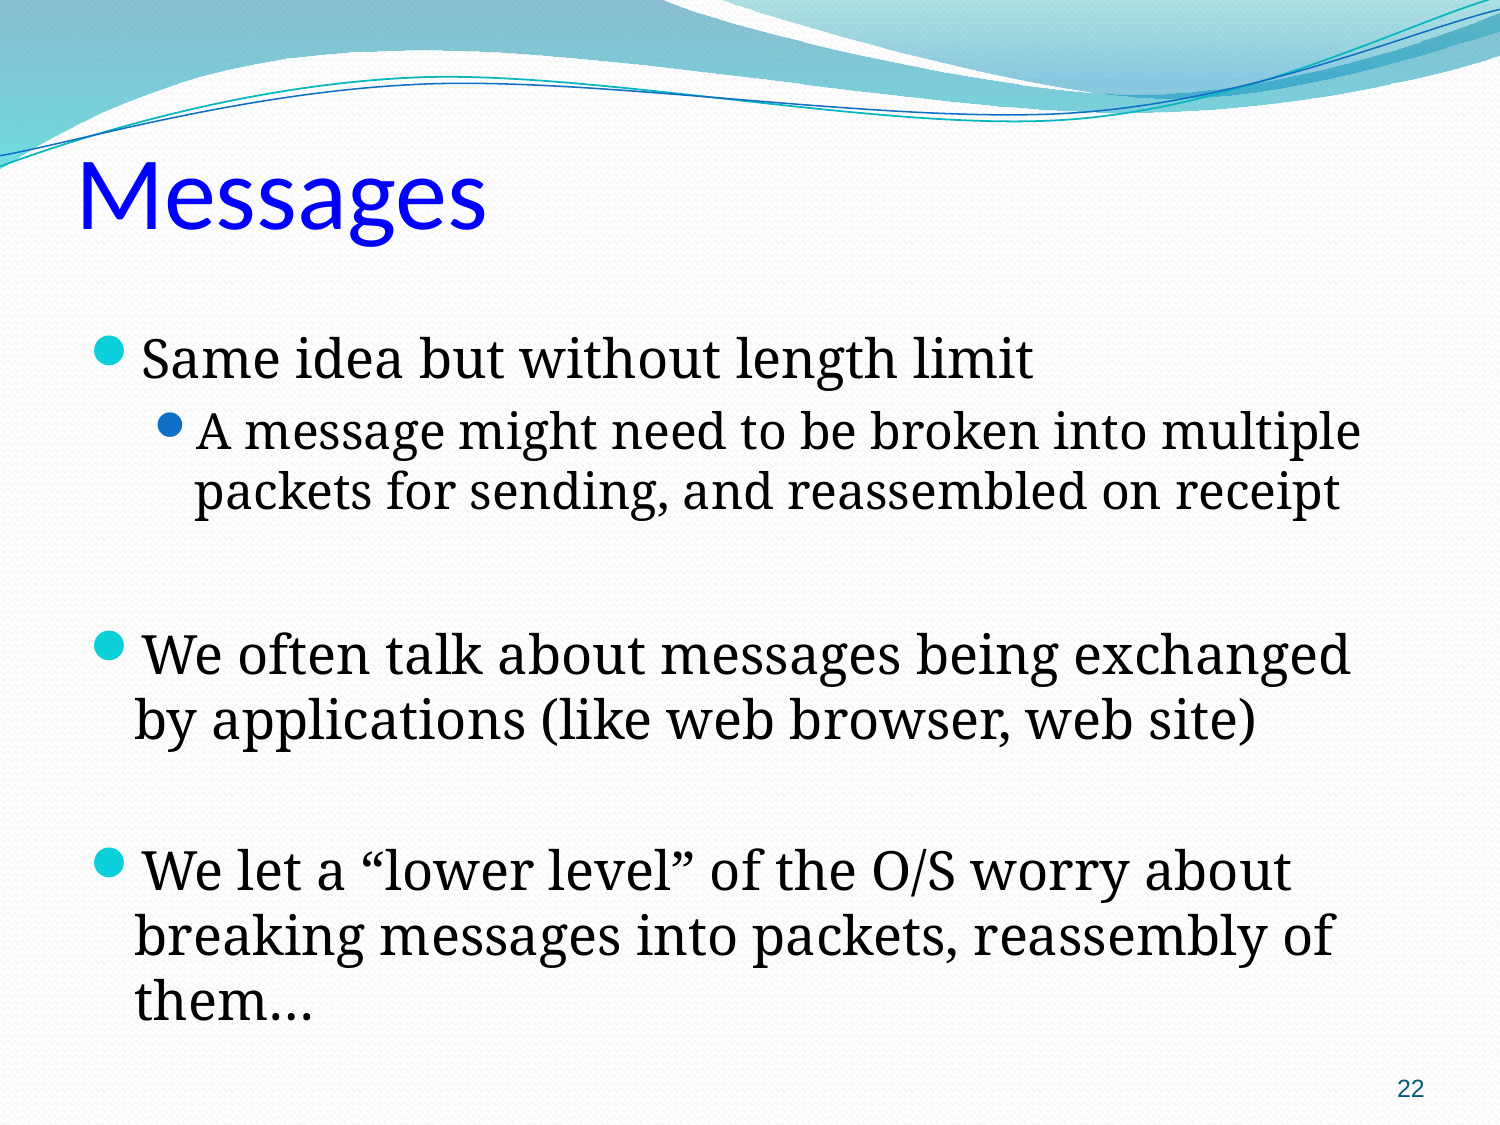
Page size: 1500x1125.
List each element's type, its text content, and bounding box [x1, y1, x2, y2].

title Messages [75, 115, 1425, 250]
slide_number 22 [1299, 1042, 1425, 1103]
list Same idea but without length limit A message might need to be broken into multiple packets for sending, and reassembled on receipt We often talk about messages being exchanged by applications (like web browser, web site) We let a “lower level” of the O/S worry about breaking messages into packets, reassembly of them… [75, 317, 1425, 1038]
